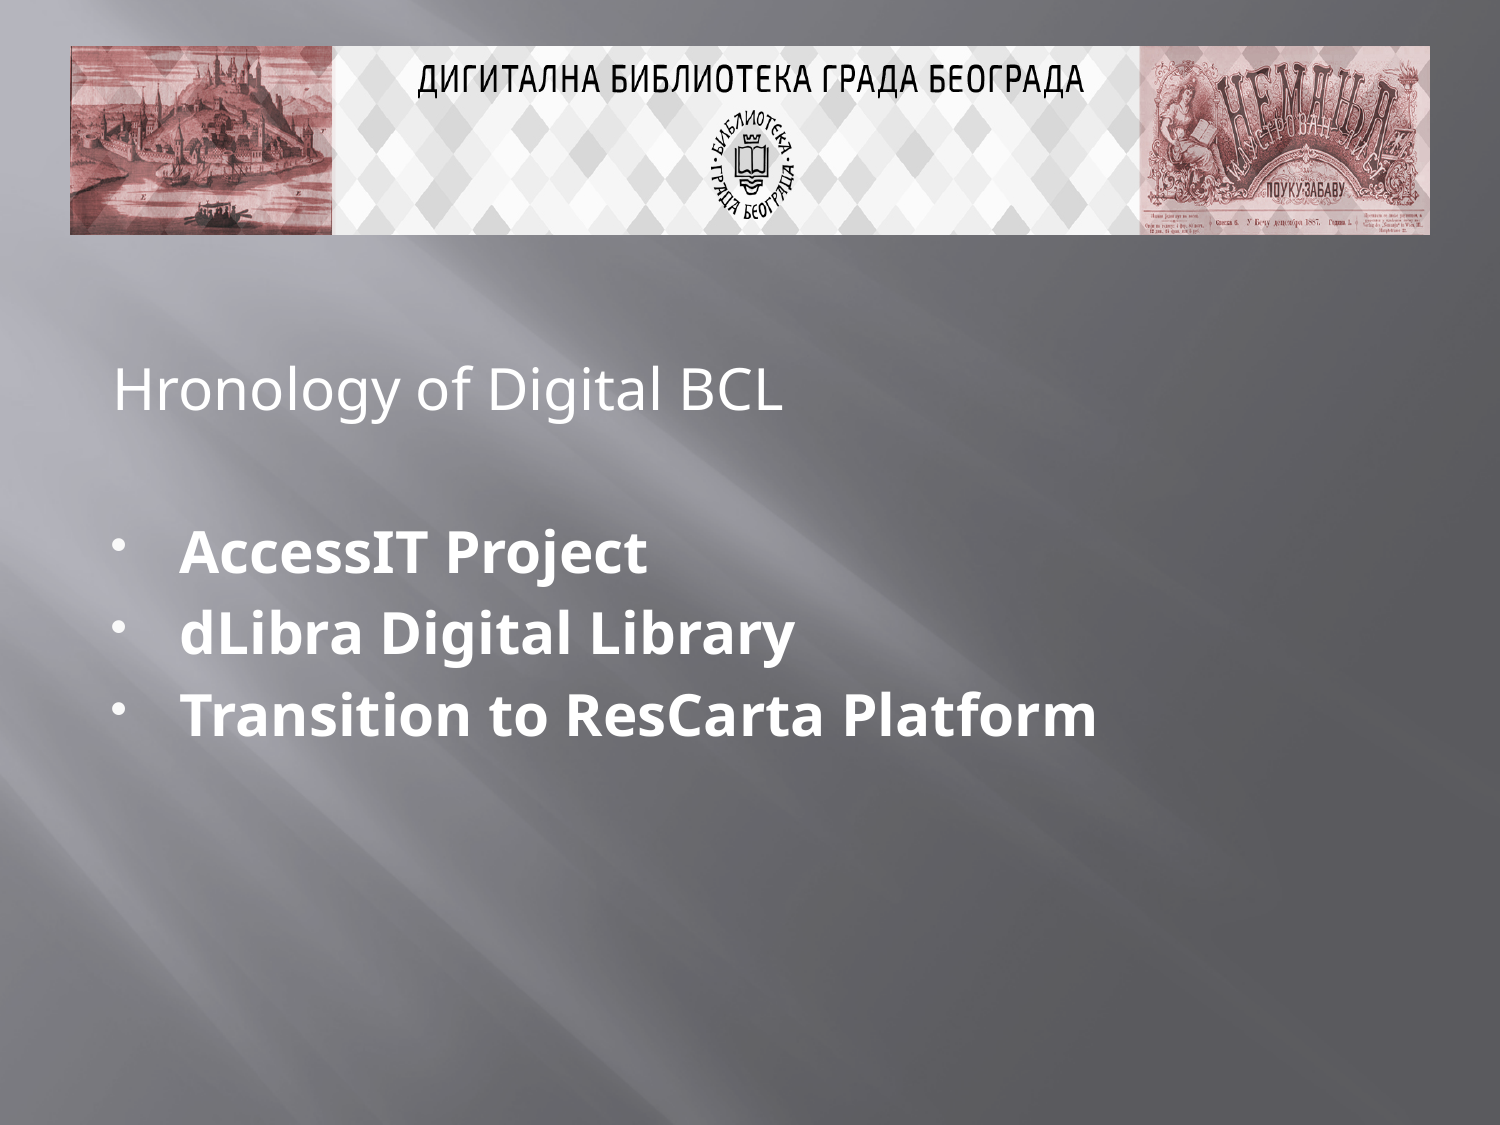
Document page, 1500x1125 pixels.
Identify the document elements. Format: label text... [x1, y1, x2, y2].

list Hronology of Digital BCL AccessIT Project dLibra Digital Library Transition to ResCarta Platform [75, 262, 1425, 1035]
picture [70, 46, 1430, 235]
